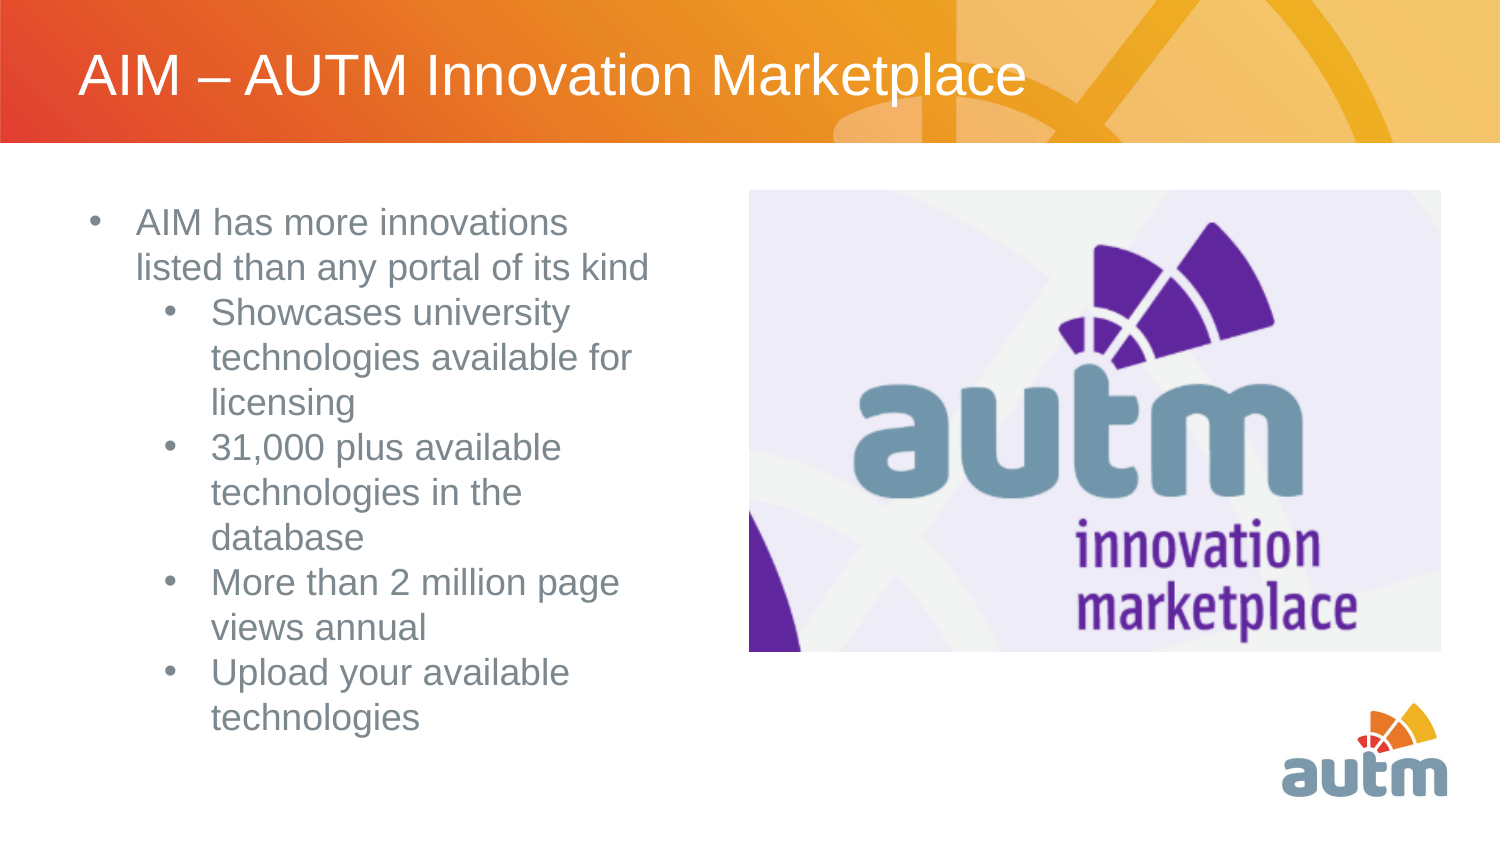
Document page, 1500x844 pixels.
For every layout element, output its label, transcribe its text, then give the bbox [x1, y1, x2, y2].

picture [0, 0, 1500, 844]
title AIM – AUTM Innovation Marketplace [63, 1, 1264, 143]
text_box AIM has more innovations listed than any portal of its kind Showcases university technologies available for licensing 31,000 plus available technologies in the database More than 2 million page views annual Upload your available technologies [73, 190, 678, 746]
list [749, 190, 1441, 652]
